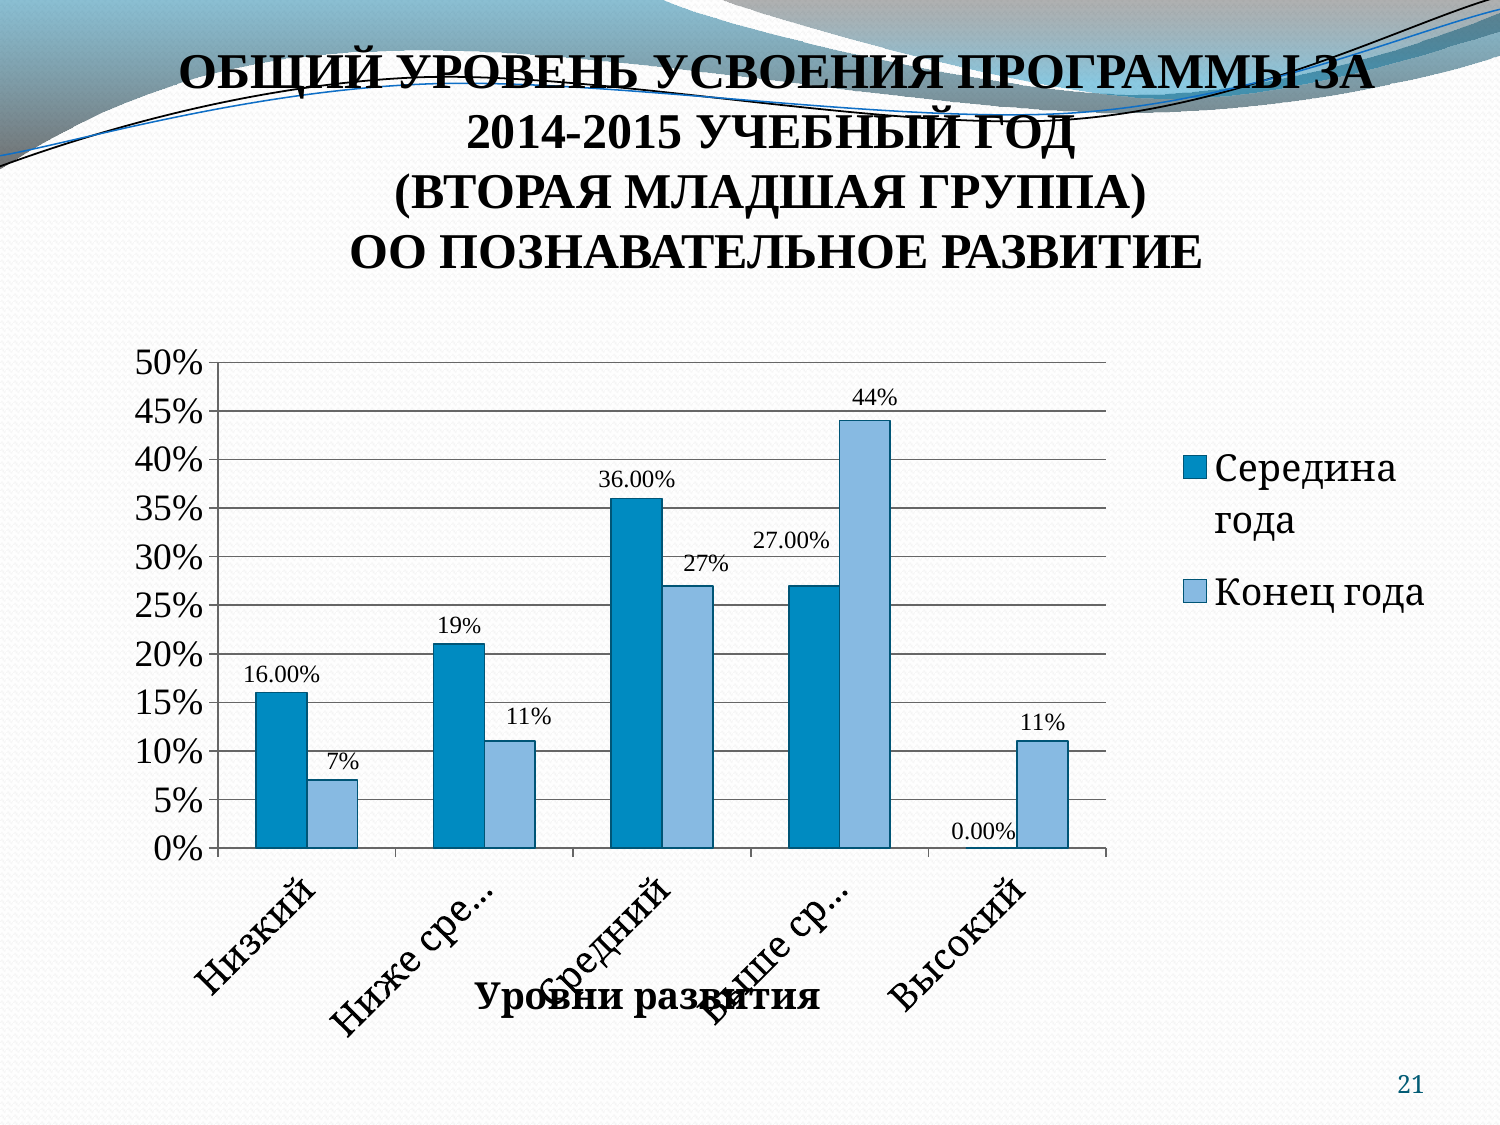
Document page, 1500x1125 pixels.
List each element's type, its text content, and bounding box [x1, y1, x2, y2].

title \ [75, 115, 1438, 303]
text_box ОБЩИЙ УРОВЕНЬ УСВОЕНИЯ ПРОГРАММЫ ЗА 2014-2015 УЧЕБНЫЙ ГОД (ВТОРАЯ МЛАДШАЯ ГРУППА) ОО ПОЗНАВАТЕЛЬНОЕ РАЗВИТИЕ [147, 30, 1407, 286]
chart [88, 326, 1442, 1048]
slide_number 21 [1299, 1060, 1425, 1103]
